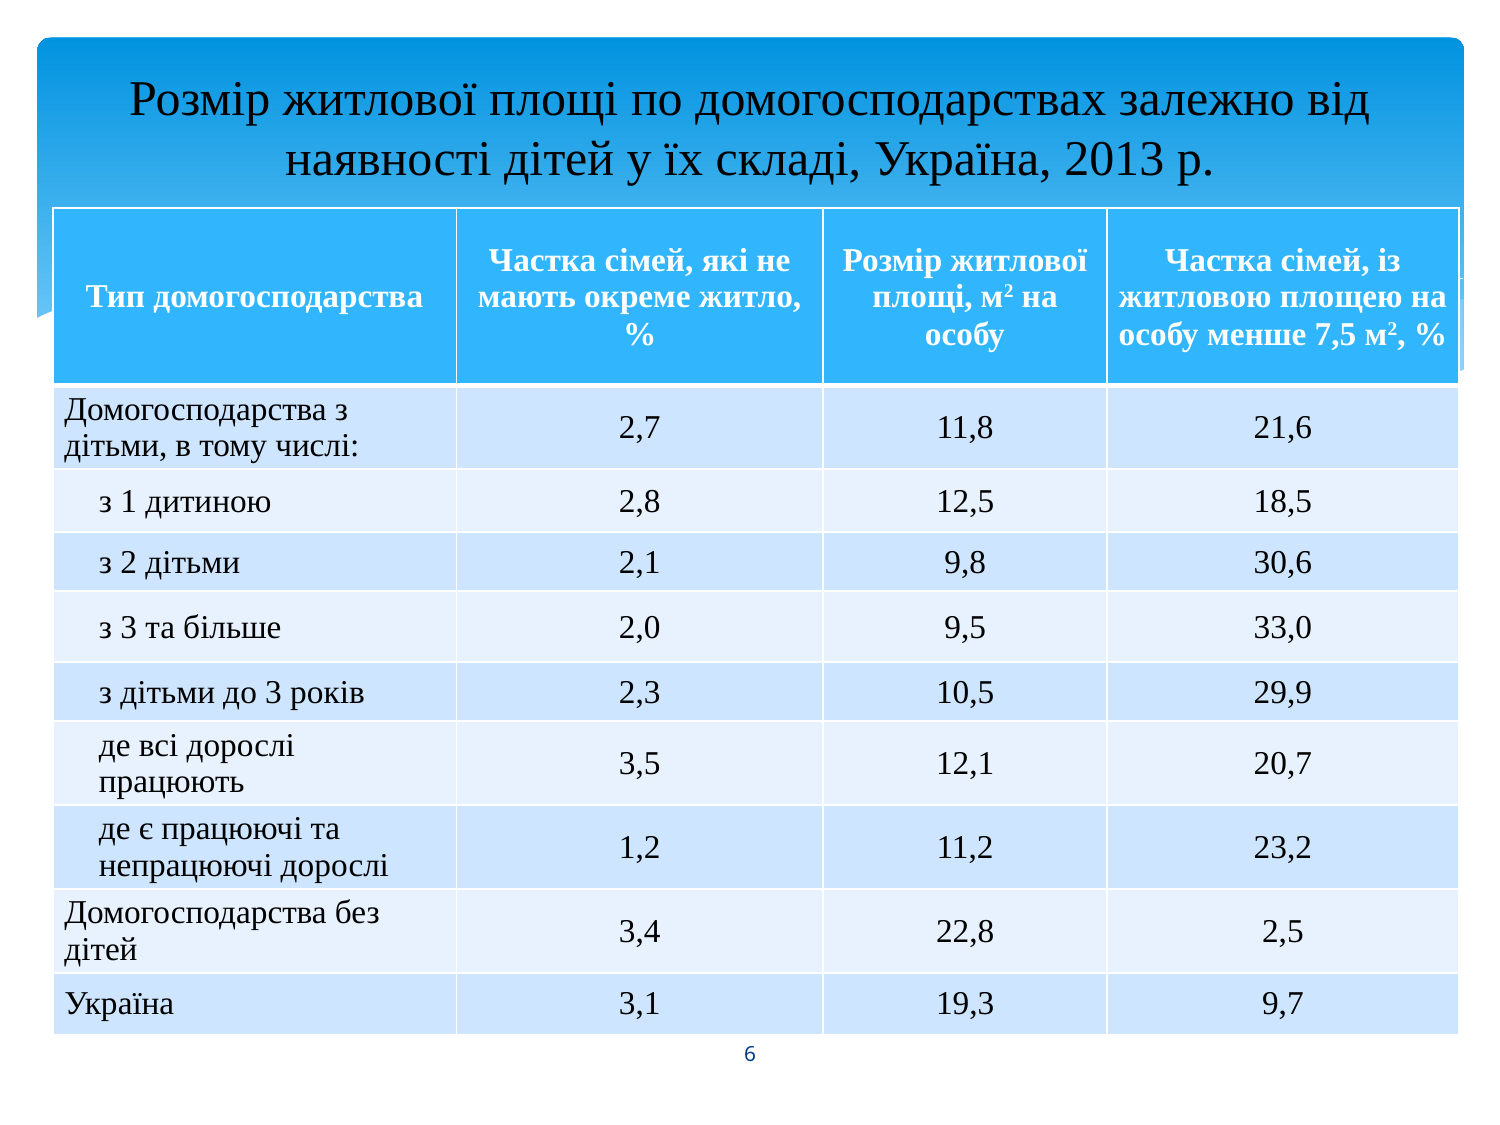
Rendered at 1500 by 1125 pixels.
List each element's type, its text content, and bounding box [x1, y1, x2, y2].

table_cell де є працюючі та непрацюючі дорослі [54, 806, 456, 888]
table_cell 2,5 [1108, 890, 1458, 972]
table_cell 2,7 [457, 388, 822, 468]
table_header Частка сімей, із житловою площею на особу менше 7,5 м2, % [1108, 209, 1458, 383]
table_cell 2,1 [457, 533, 822, 590]
table_cell 18,5 [1108, 470, 1458, 531]
table_cell Домогосподарства без дітей [54, 890, 456, 972]
table_cell 30,6 [1108, 533, 1458, 590]
table_cell з 2 дітьми [54, 533, 456, 590]
table_cell 2,0 [457, 592, 822, 661]
table_cell 10,5 [824, 663, 1106, 720]
table_cell 23,2 [1108, 806, 1458, 888]
table_header Розмір житлової площі, м2 на особу [824, 209, 1106, 383]
table_cell 11,2 [824, 806, 1106, 888]
table_cell з 1 дитиною [54, 470, 456, 531]
table_cell 3,1 [457, 974, 822, 1034]
table_cell 19,3 [824, 974, 1106, 1034]
title Розмір житлової площі по домогосподарствах залежно від наявності дітей у їх складі, Україна, 2013 р. [74, 55, 1426, 197]
table_cell 21,6 [1108, 388, 1458, 468]
table_cell 22,8 [824, 890, 1106, 972]
table_cell 3,5 [457, 722, 822, 804]
table_cell 9,5 [824, 592, 1106, 661]
table_header Частка сімей, які не мають окреме житло, % [457, 209, 822, 383]
table_cell з дітьми до 3 років [54, 663, 456, 720]
table_cell 11,8 [824, 388, 1106, 468]
table_header Тип домогосподарства [54, 209, 456, 383]
table_cell де всі дорослі працюють [54, 722, 456, 804]
table_cell з 3 та більше [54, 592, 456, 661]
table_cell 9,7 [1108, 974, 1458, 1034]
table_cell 1,2 [457, 806, 822, 888]
slide_number 6 [654, 1036, 846, 1086]
table_cell 2,8 [457, 470, 822, 531]
table_cell 29,9 [1108, 663, 1458, 720]
table_cell Домогосподарства з дітьми, в тому числі: [54, 388, 456, 468]
table_cell 20,7 [1108, 722, 1458, 804]
table_cell 2,3 [457, 663, 822, 720]
table_cell 12,5 [824, 470, 1106, 531]
table_cell 3,4 [457, 890, 822, 972]
table_cell 33,0 [1108, 592, 1458, 661]
table_cell 12,1 [824, 722, 1106, 804]
table_cell Україна [54, 974, 456, 1034]
table_cell 9,8 [824, 533, 1106, 590]
